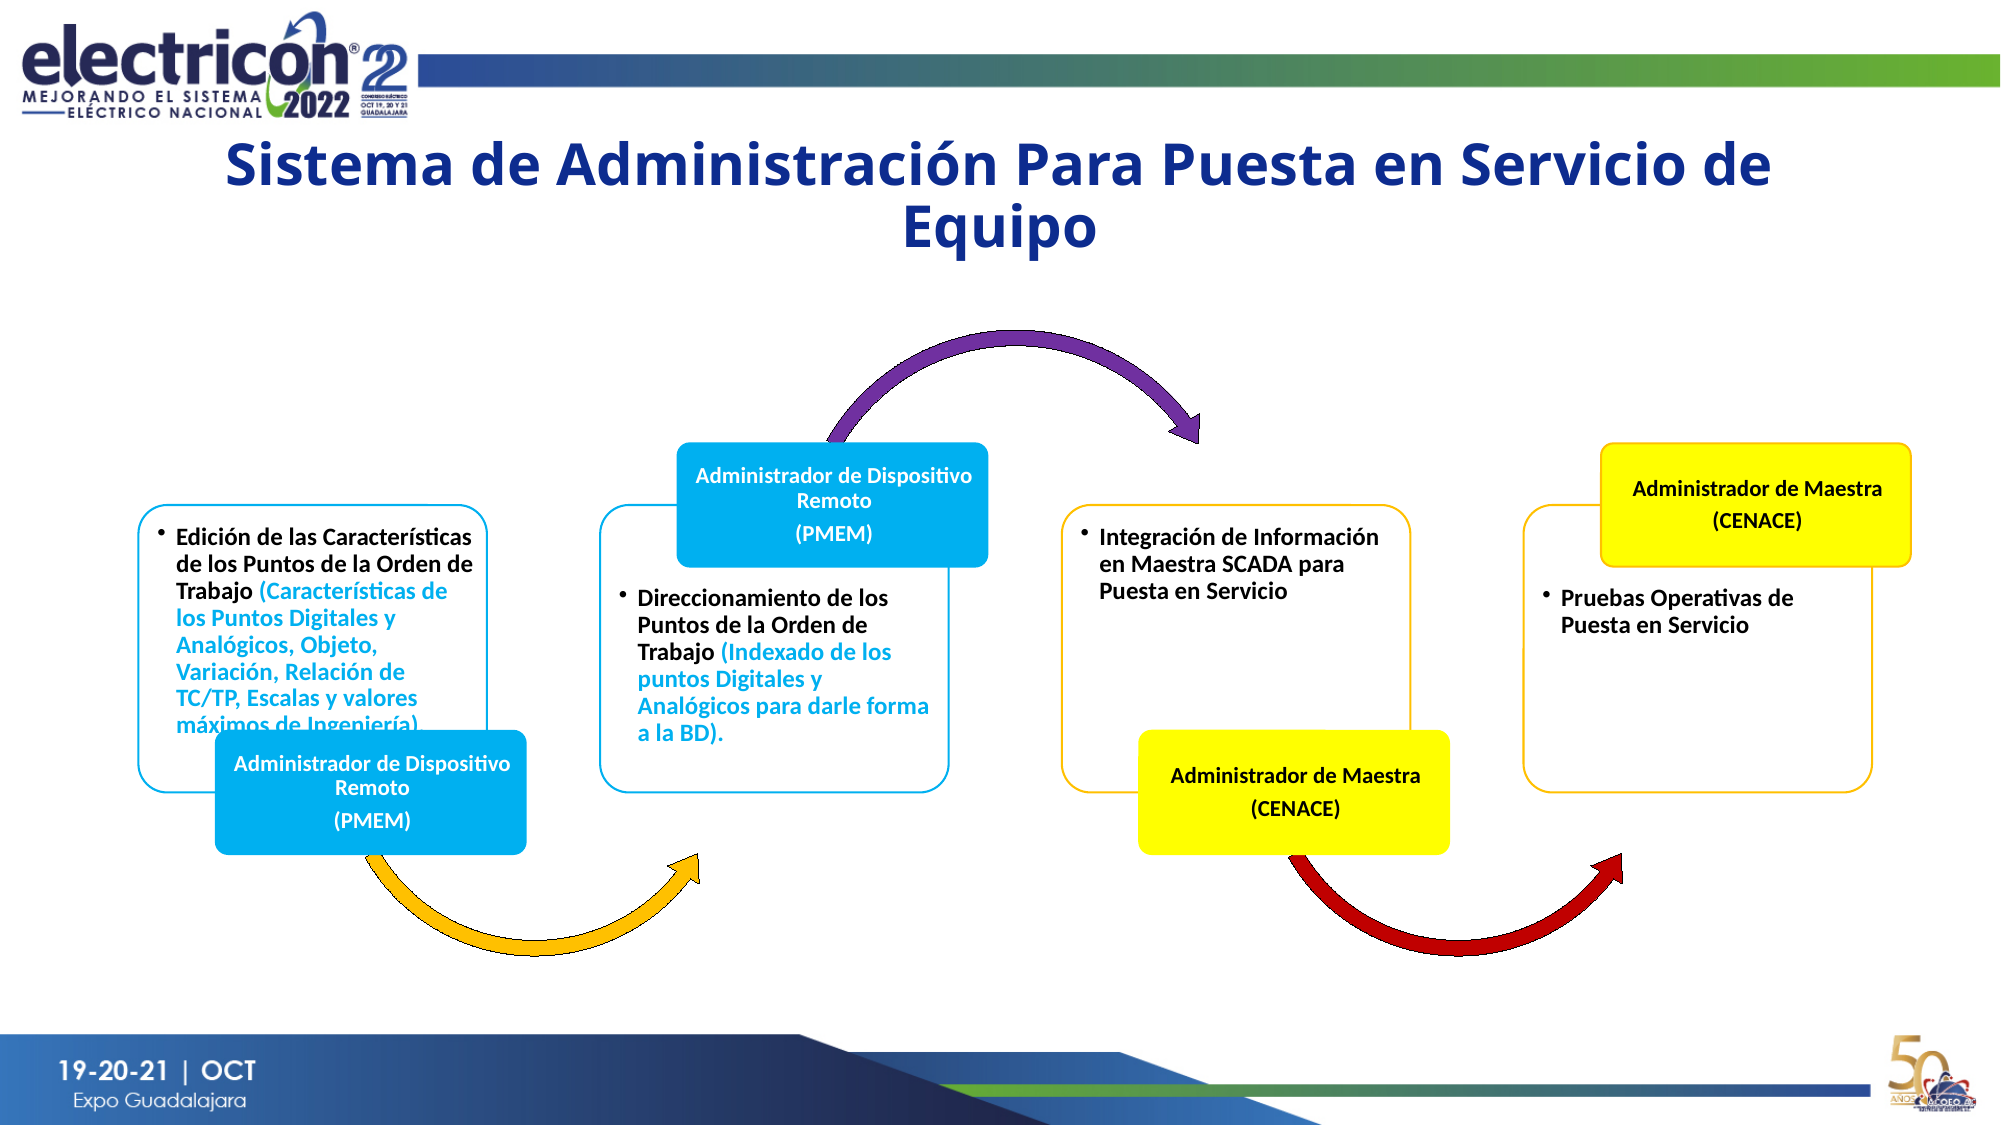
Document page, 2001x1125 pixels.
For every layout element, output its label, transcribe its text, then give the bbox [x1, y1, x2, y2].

picture [0, 0, 2001, 1125]
title Sistema de Administración Para Puesta en Servicio de Equipo [137, 127, 1863, 269]
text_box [137, 299, 1912, 998]
